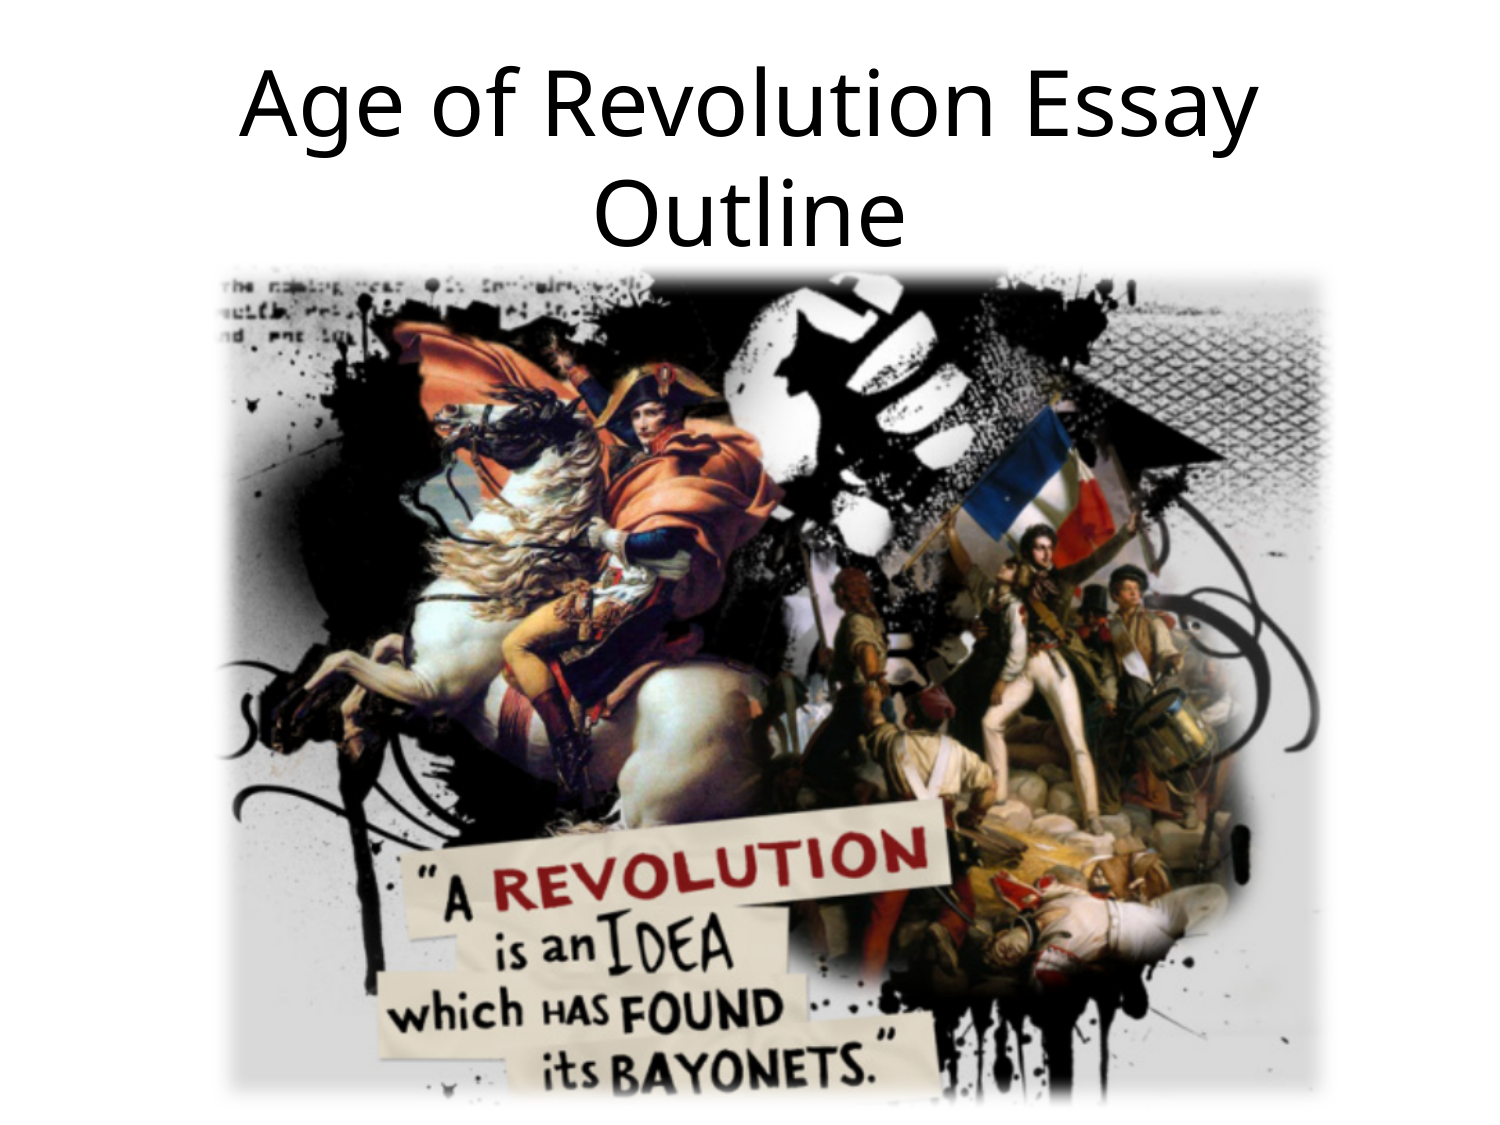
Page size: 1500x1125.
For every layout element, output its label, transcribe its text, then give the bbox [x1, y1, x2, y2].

title Age of Revolution Essay Outline [112, 33, 1388, 275]
picture [212, 262, 1338, 1110]
